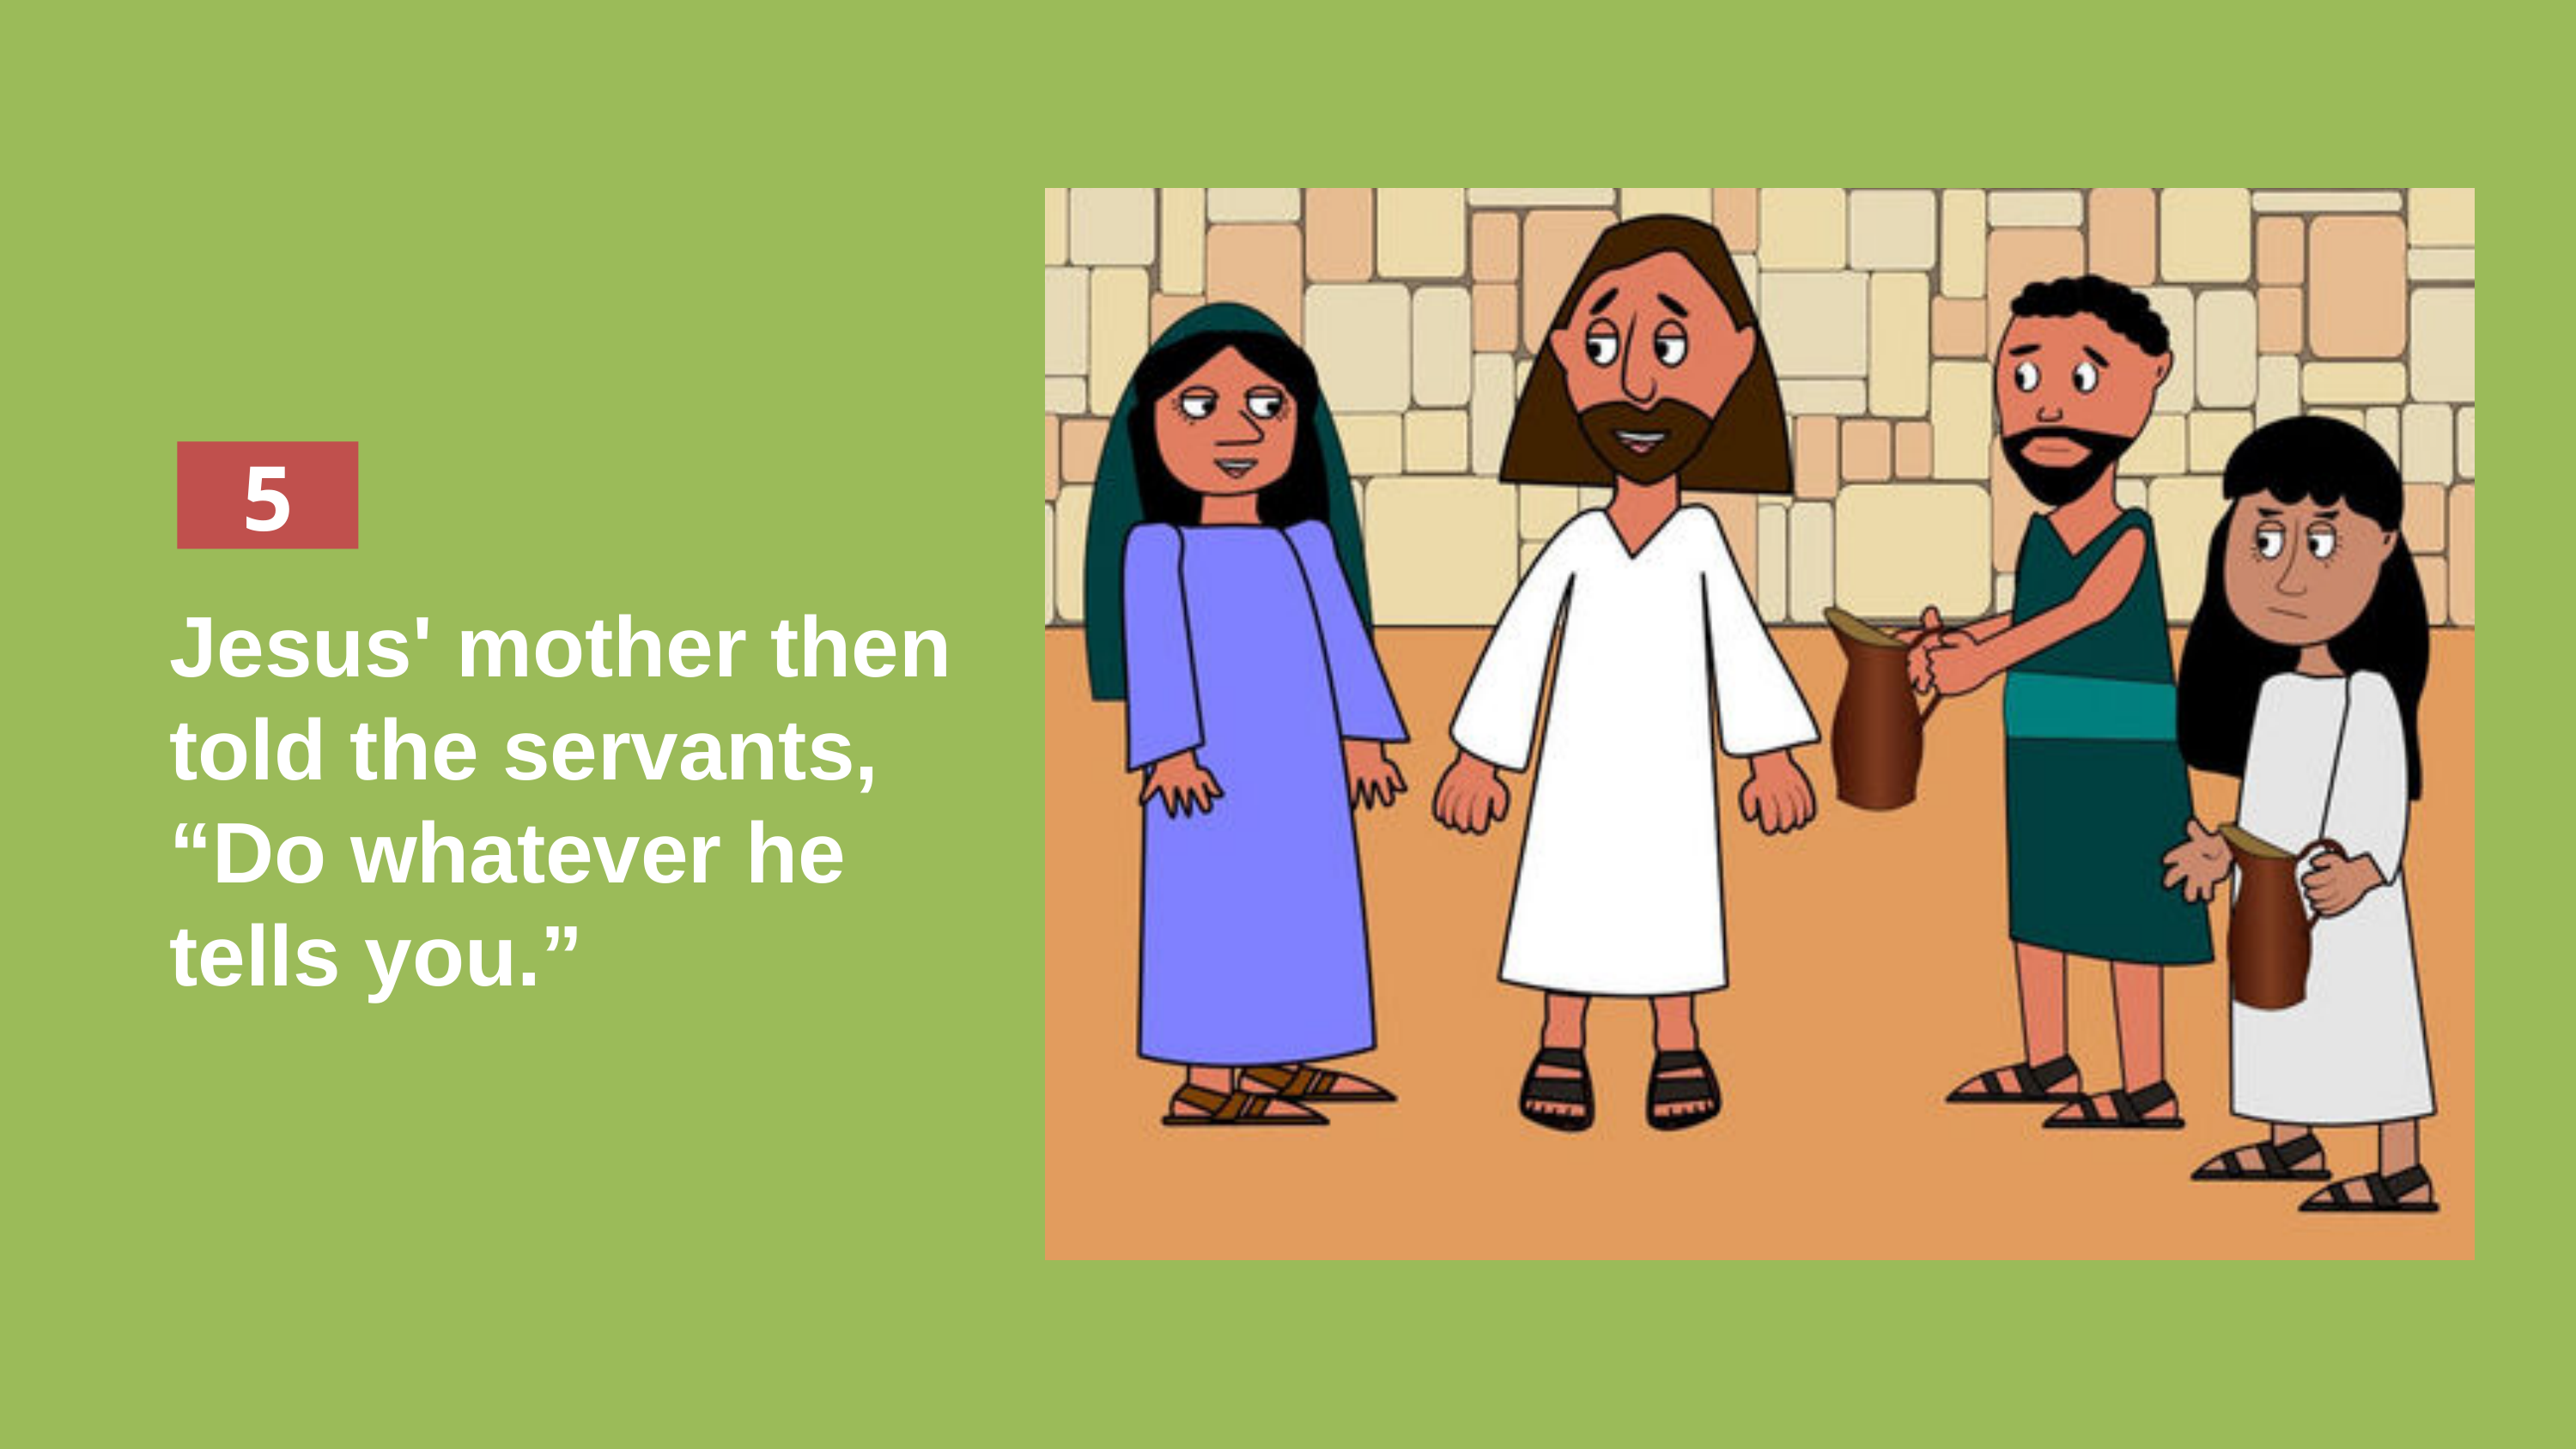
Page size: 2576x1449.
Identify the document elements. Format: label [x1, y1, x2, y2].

picture [1045, 188, 2475, 1260]
text_box [169, 441, 994, 1008]
